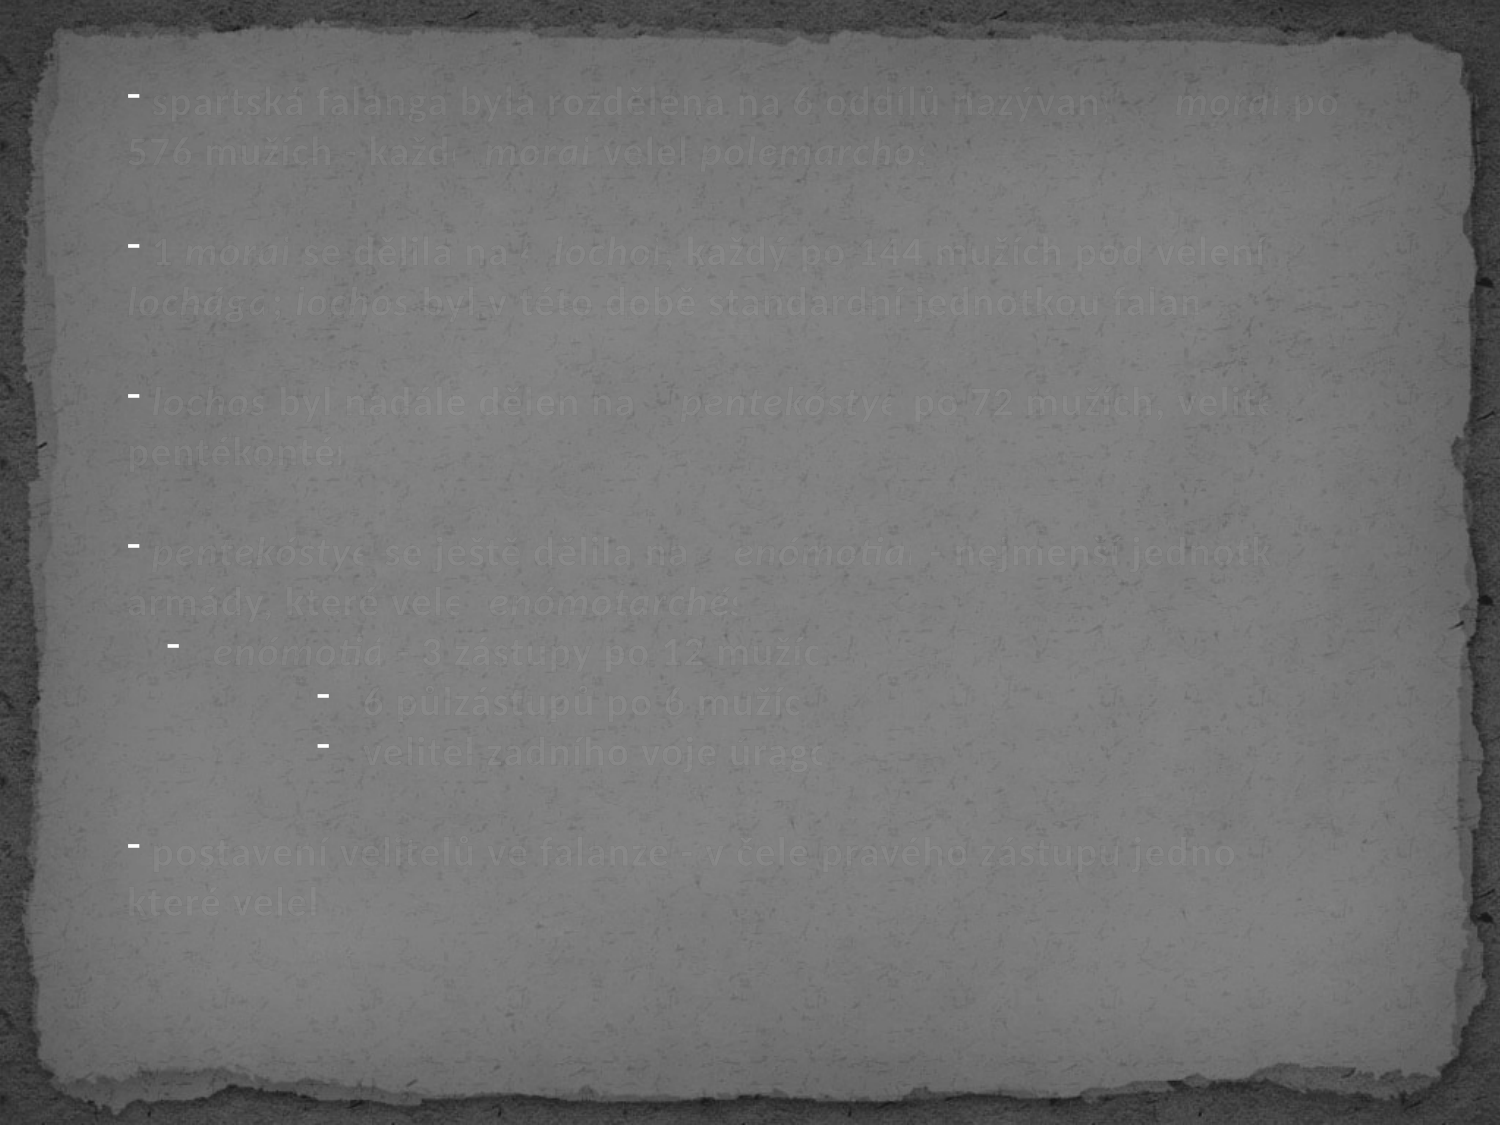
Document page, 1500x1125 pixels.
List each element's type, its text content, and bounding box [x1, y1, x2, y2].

text_box spartská falanga byla rozdělena na 6 oddílů nazývaných morai po 576 mužích - každé morai velel polemarchos 1 morai se dělila na 4 lochoi, každý po 144 mužích pod velením lochága; lochos byl v této době standardní jednotkou falangy lochos byl nadále dělen na 2 pentekóstye po 72 mužích, velitel pentékontér pentekóstye se ještě dělila na 2 enómotiai - nejmenší jednotka armády, které velel enómotarchés enómotiá - 3 zástupy po 12 mužích 6 půlzástupů po 6 mužích velitel zadního voje úragos postavení velitelů ve falanze - v čele pravého zástupu jednotky, které veleli [112, 66, 1388, 977]
